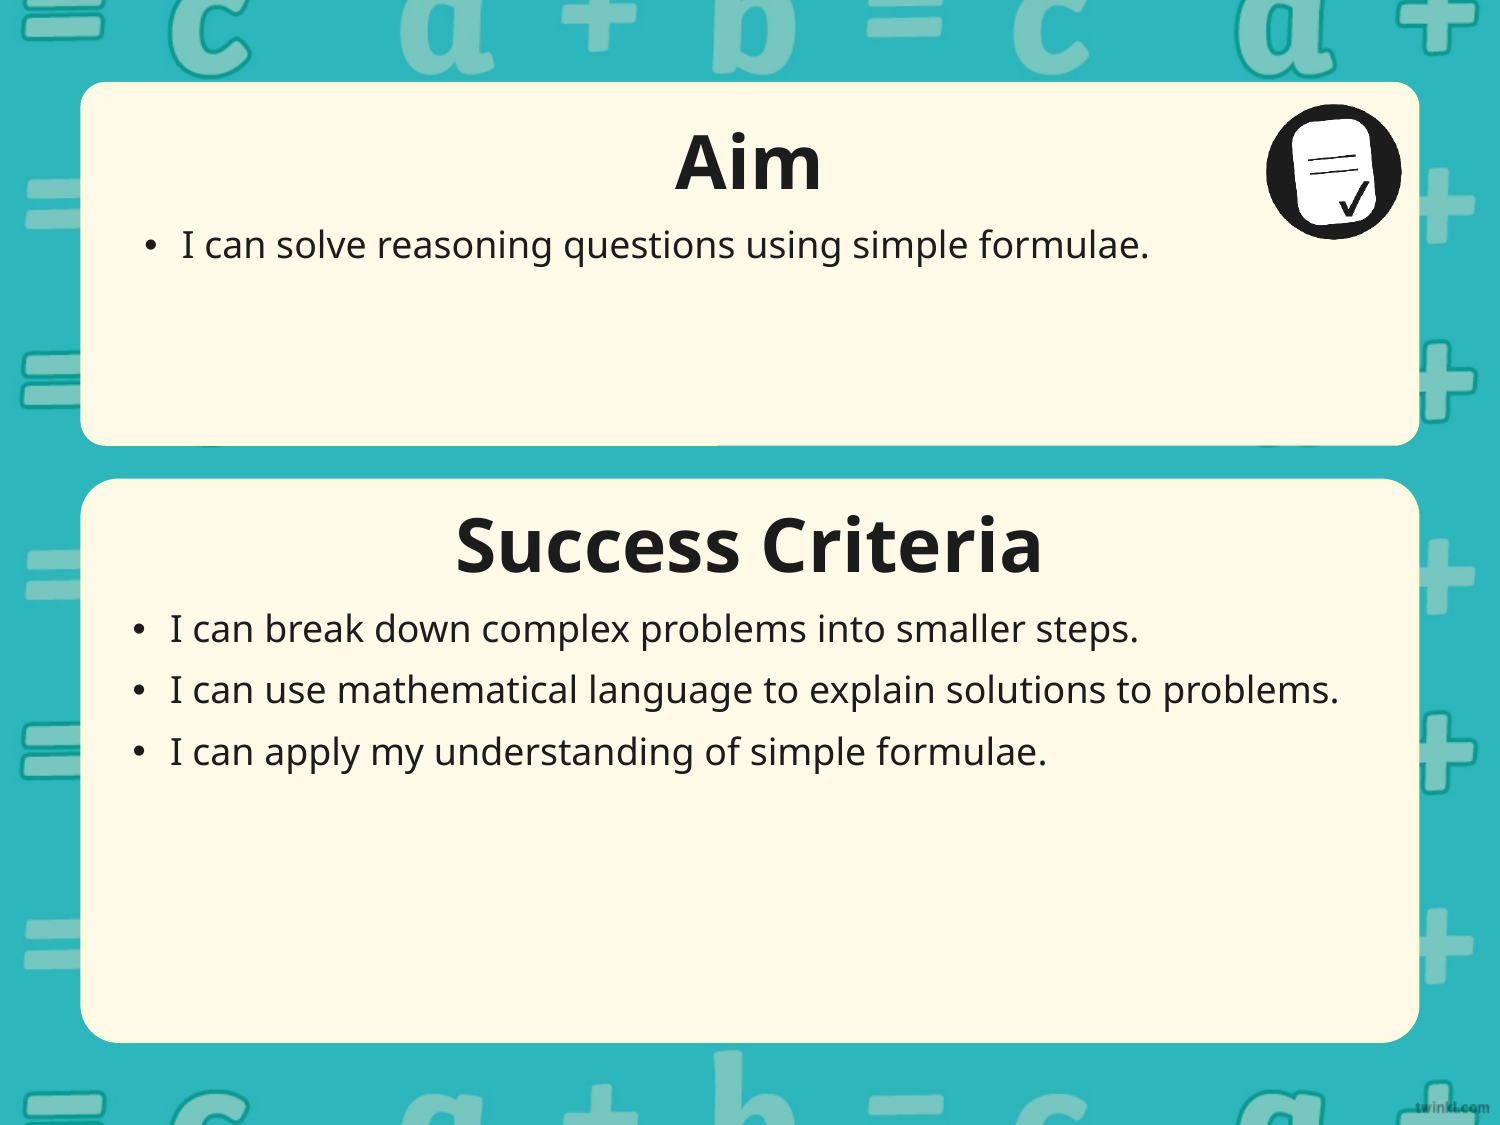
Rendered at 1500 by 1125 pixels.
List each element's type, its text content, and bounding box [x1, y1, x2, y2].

text_box I can break down complex problems into smaller steps. I can use mathematical language to explain solutions to problems. I can apply my understanding of simple formulae. [103, 568, 1397, 800]
text_box [81, 83, 1419, 445]
text_box Success Criteria [103, 503, 1397, 568]
picture [0, 0, 1500, 1125]
text_box [81, 479, 1419, 1042]
list I can solve reasoning questions using simple formulae. [103, 184, 1397, 417]
text_box Aim [103, 120, 1262, 184]
